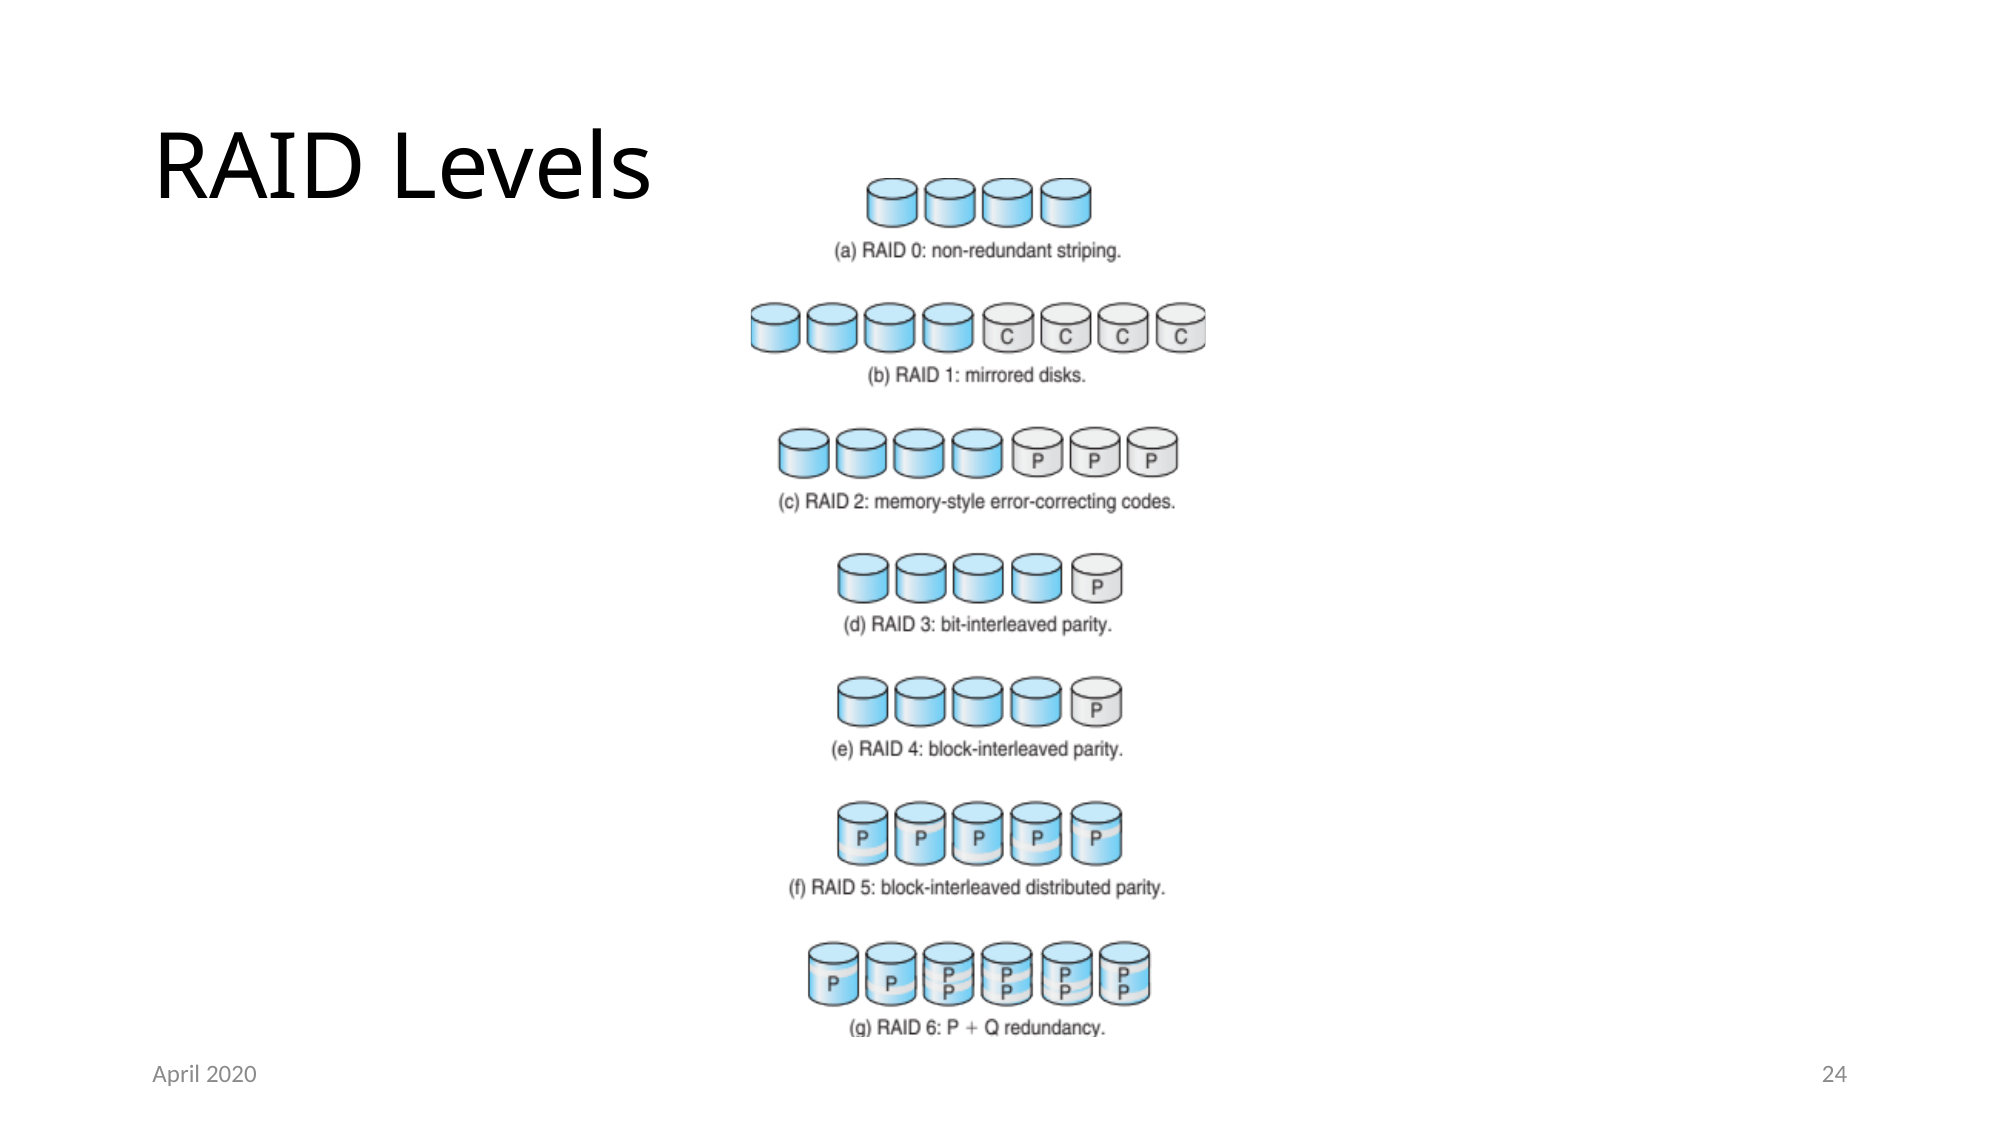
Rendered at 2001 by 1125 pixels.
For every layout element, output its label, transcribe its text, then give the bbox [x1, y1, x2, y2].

picture [750, 178, 1206, 1037]
title RAID Levels [137, 59, 1863, 278]
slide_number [137, 1042, 588, 1103]
slide_number 24 [1412, 1042, 1863, 1103]
